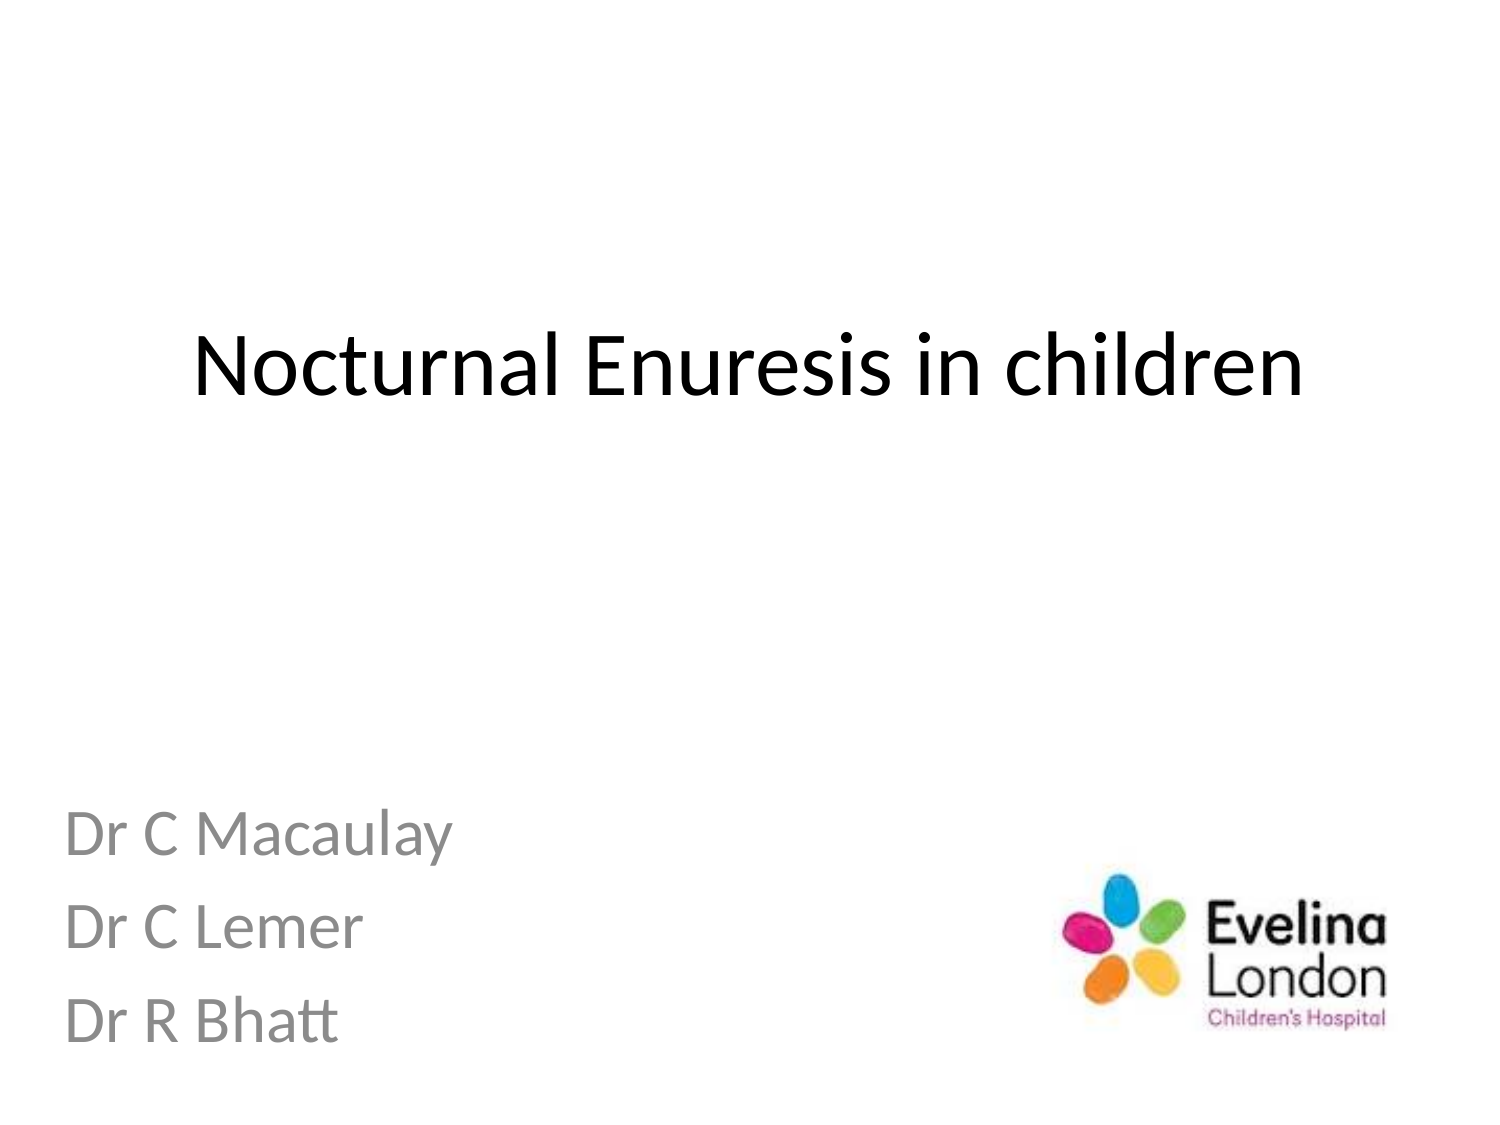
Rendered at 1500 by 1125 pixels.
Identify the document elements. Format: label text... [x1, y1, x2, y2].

subtitle Dr C Macaulay Dr C Lemer Dr R Bhatt [49, 781, 784, 1069]
title Nocturnal Enuresis in children [112, 251, 1388, 466]
picture [1019, 830, 1429, 1069]
